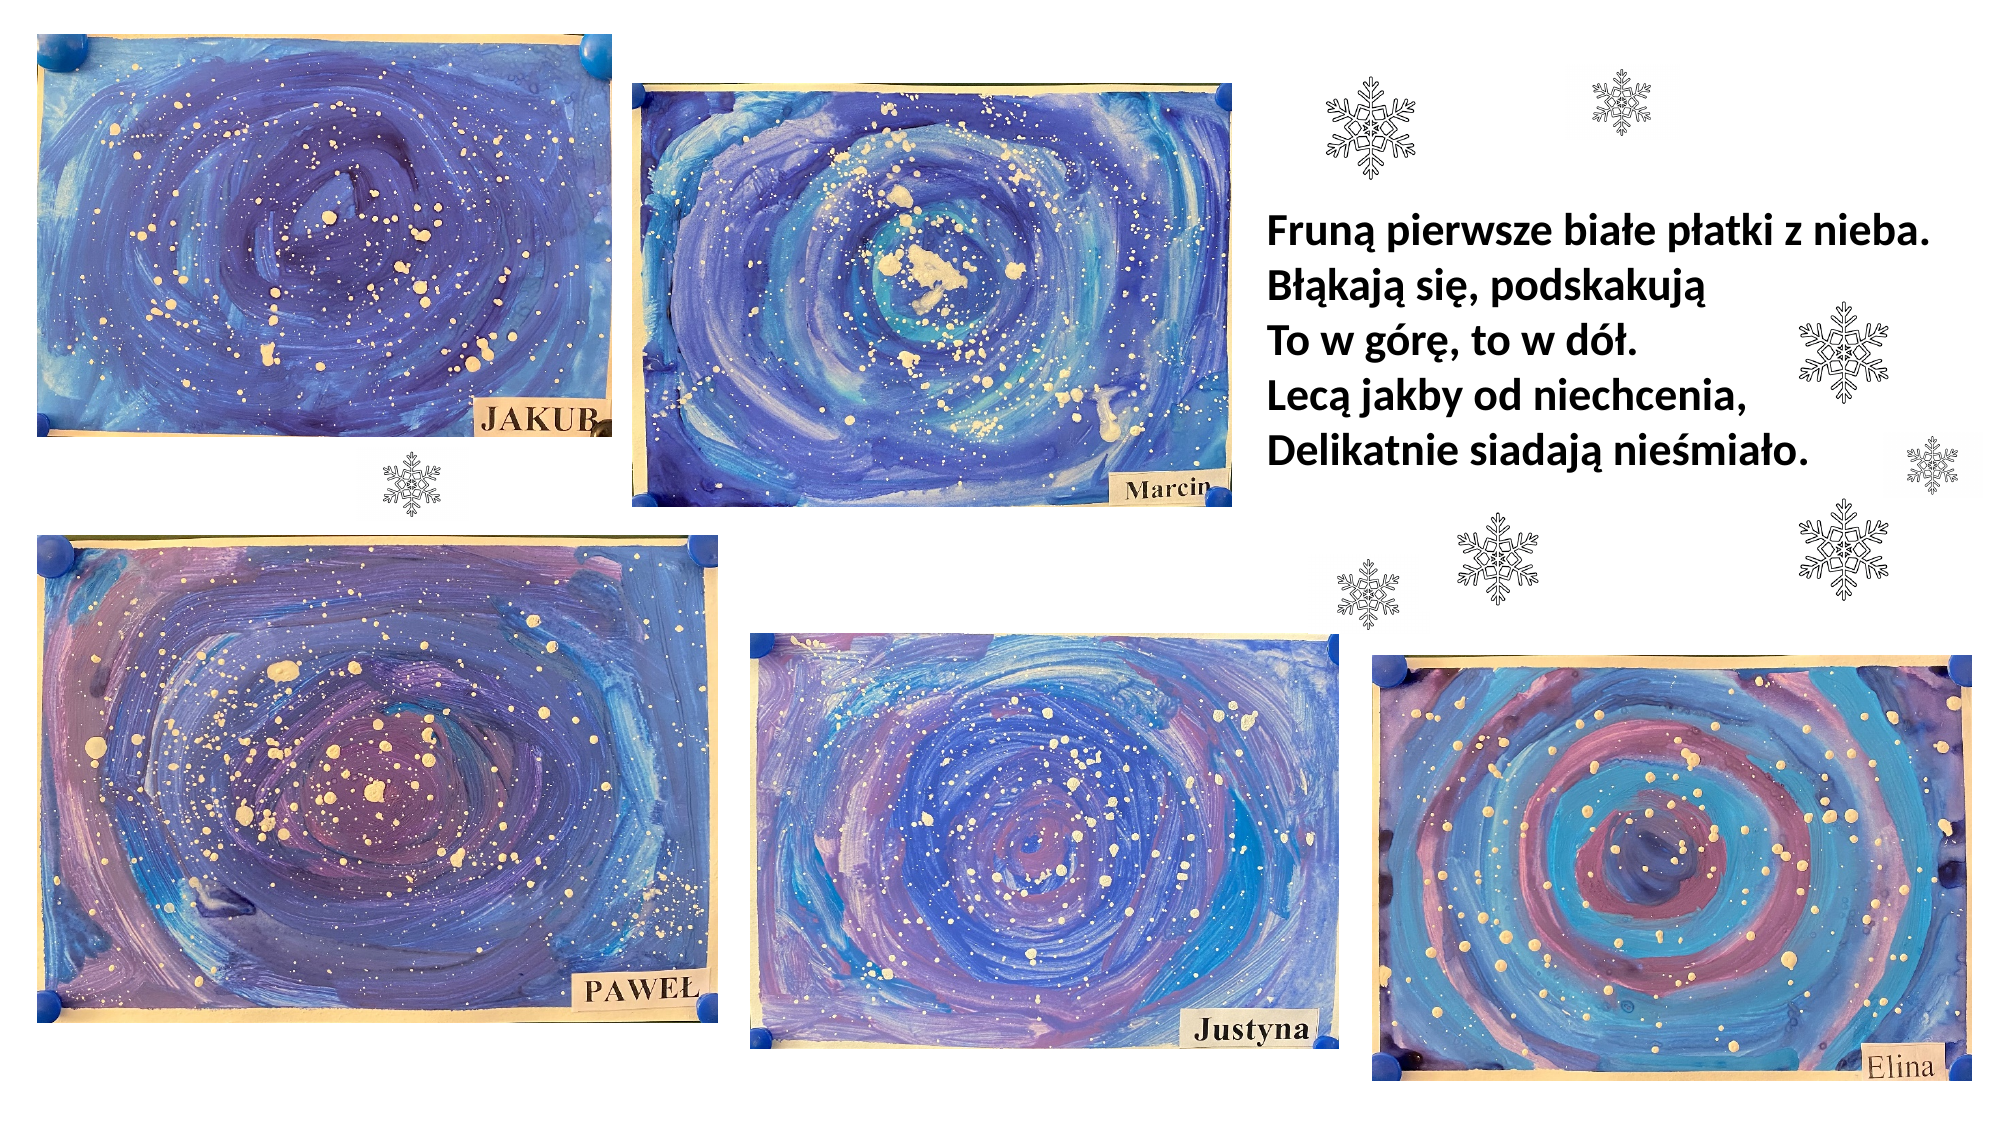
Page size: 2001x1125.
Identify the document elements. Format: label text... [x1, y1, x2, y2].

picture [37, 535, 718, 1023]
picture [1757, 294, 1933, 410]
picture [750, 506, 1579, 1049]
picture [632, 83, 1232, 507]
picture [1284, 69, 1460, 186]
picture [356, 447, 469, 522]
picture [1757, 432, 1983, 607]
picture [1565, 64, 1680, 140]
picture [37, 34, 612, 437]
text_box Fruną pierwsze białe płatki z nieba. Błąkają się, podskakują To w górę, to w dół. Lecą jakby od niechcenia, Delikatnie siadają nieśmiało. [1252, 191, 1972, 482]
picture [1372, 655, 1972, 1081]
